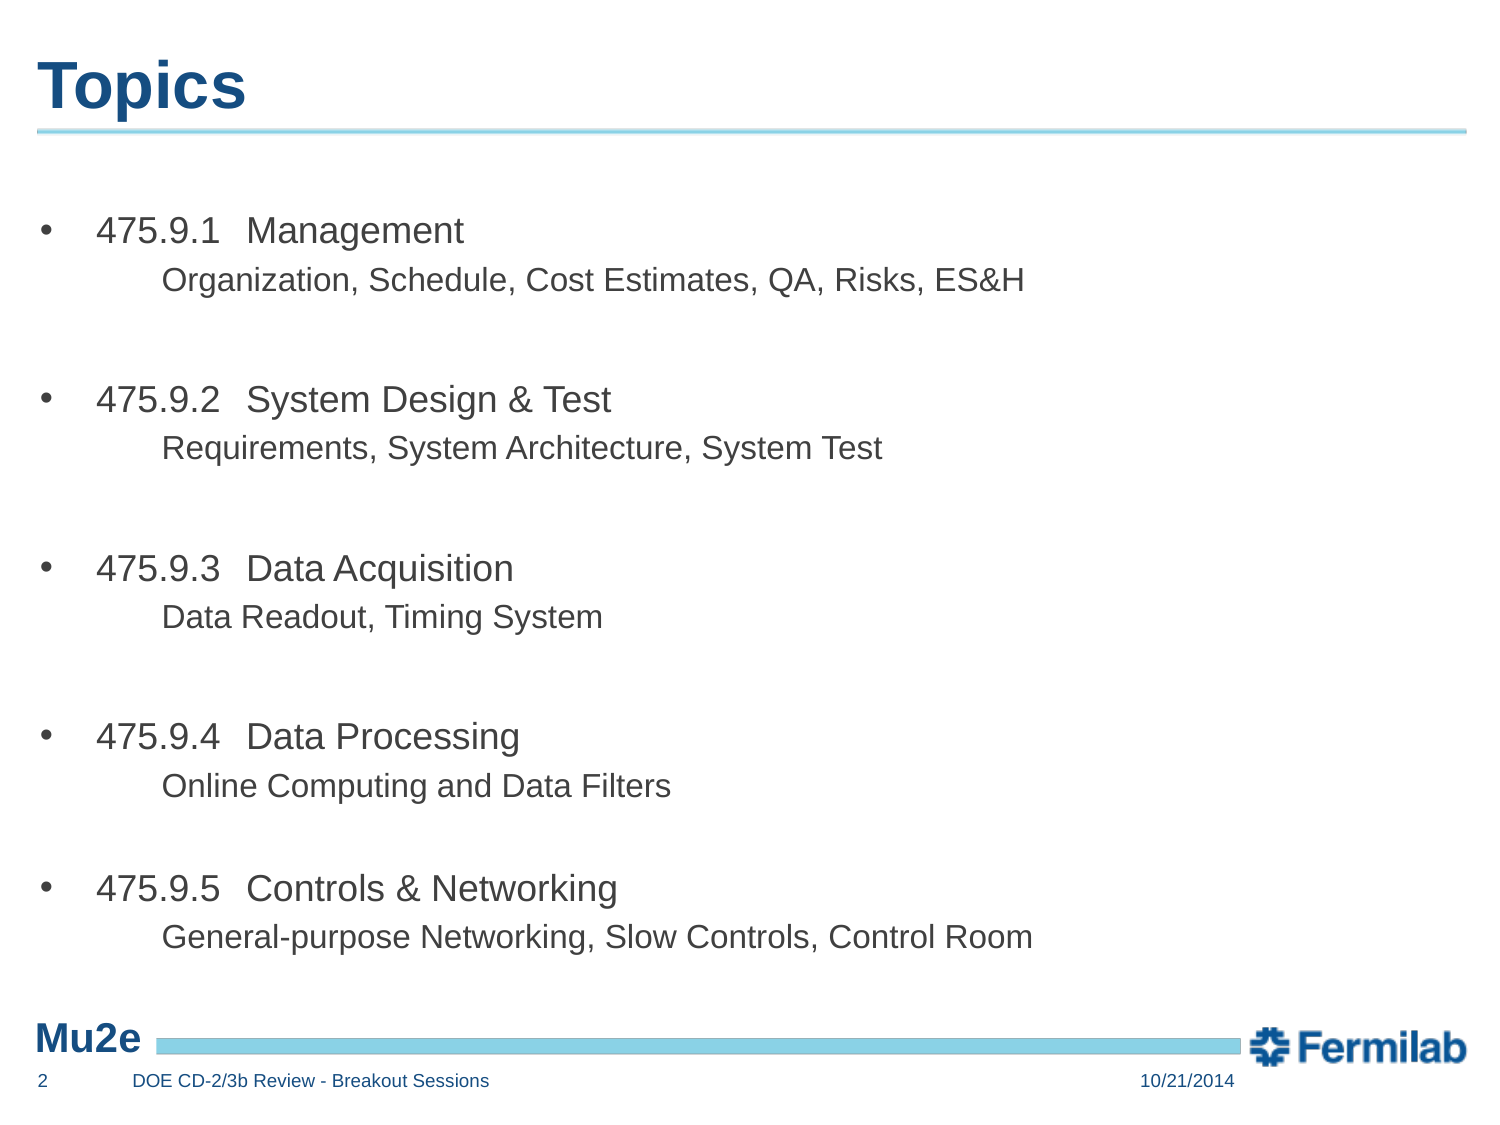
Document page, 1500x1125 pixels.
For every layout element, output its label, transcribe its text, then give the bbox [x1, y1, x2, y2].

slide_number 2 [37, 1068, 111, 1109]
list 475.9.1 Management Organization, Schedule, Cost Estimates, QA, Risks, ES&H 475.9.2 System Design & Test Requirements, System Architecture, System Test 475.9.3 Data Acquisition Data Readout, Timing System 475.9.4 Data Processing Online Computing and Data Filters 475.9.5 Controls & Networking General-purpose Networking, Slow Controls, Control Room [39, 206, 1463, 965]
footer DOE CD-2/3b Review - Breakout Sessions [132, 1068, 1014, 1109]
title Topics [37, 17, 1463, 123]
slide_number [1058, 1068, 1235, 1109]
